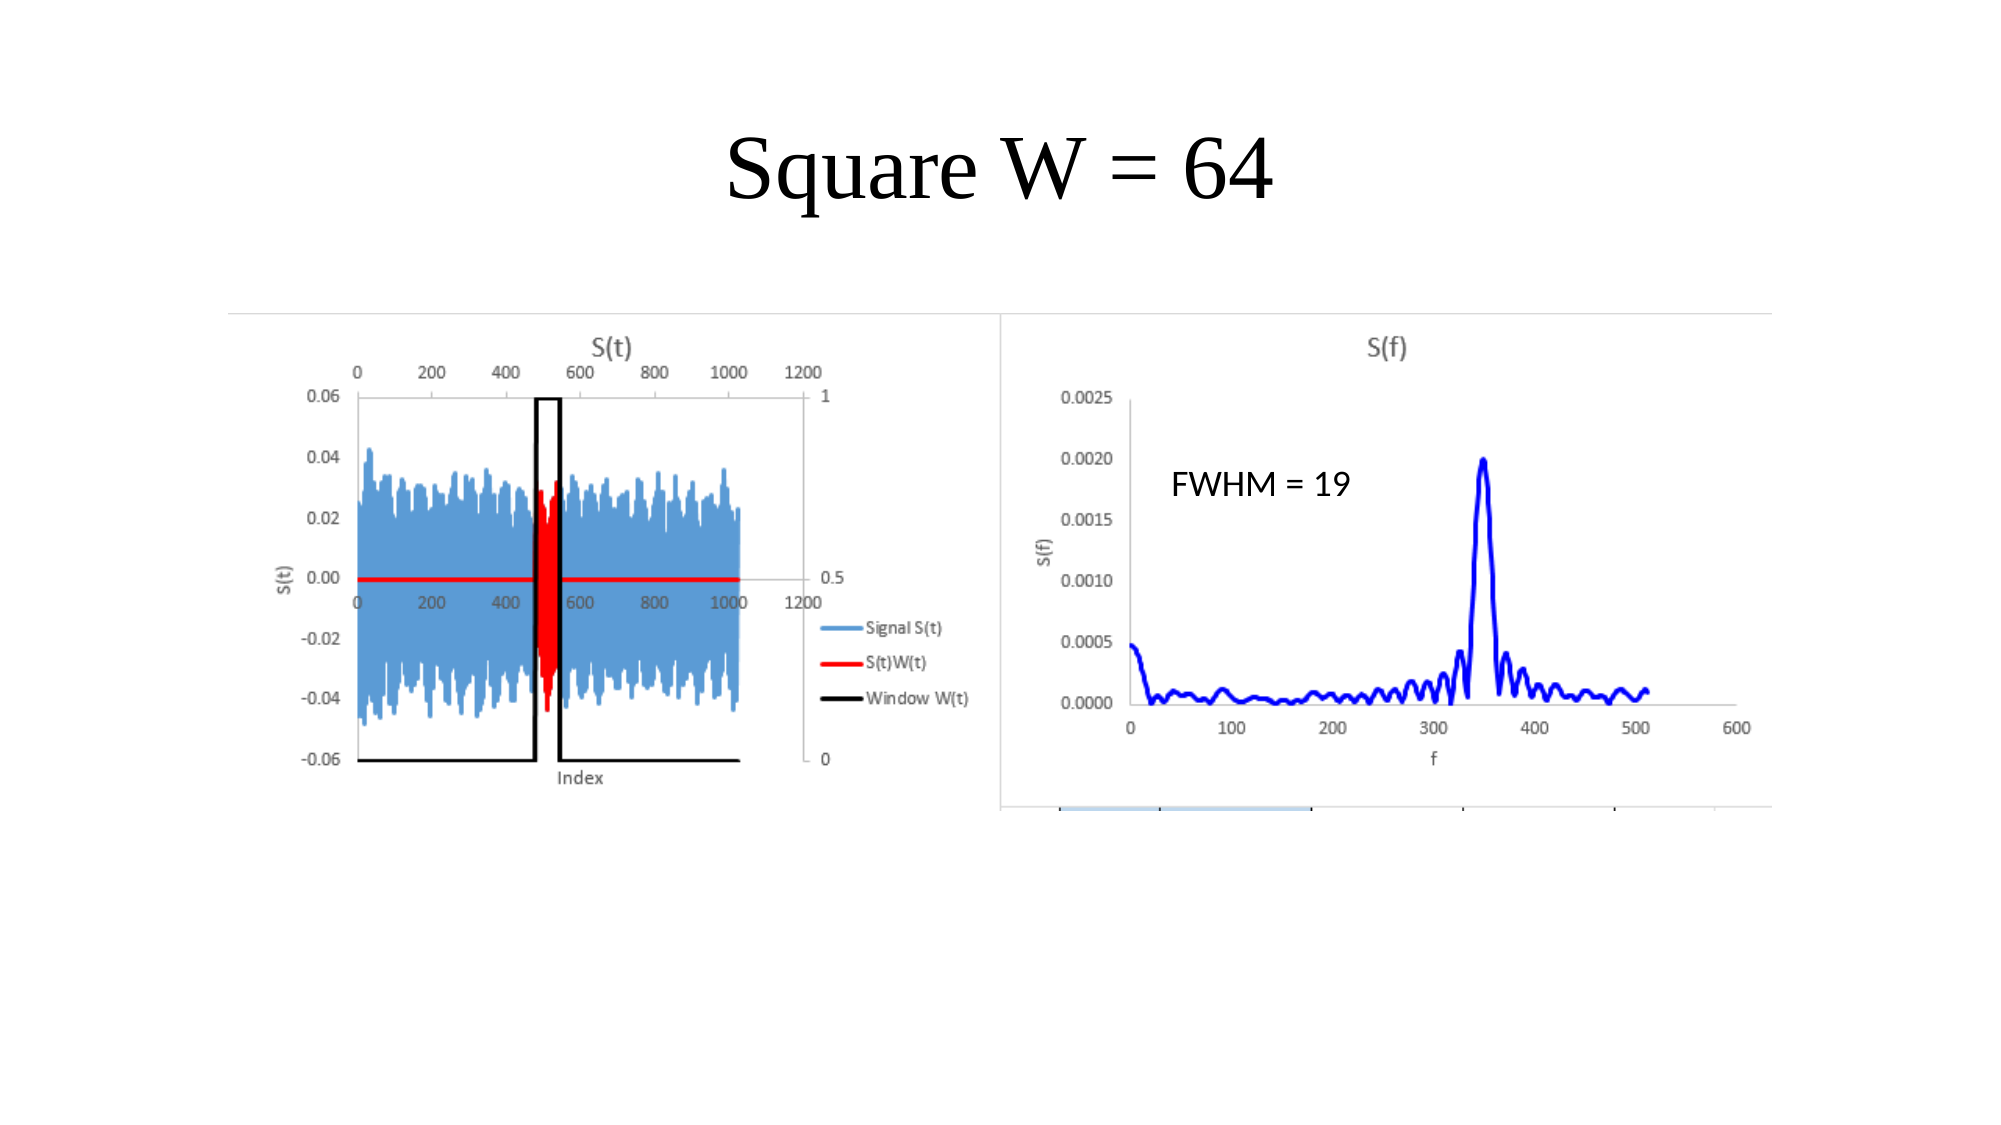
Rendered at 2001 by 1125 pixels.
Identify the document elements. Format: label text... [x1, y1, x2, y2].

picture [227, 313, 1772, 811]
title Square W = 64 [137, 59, 1863, 278]
